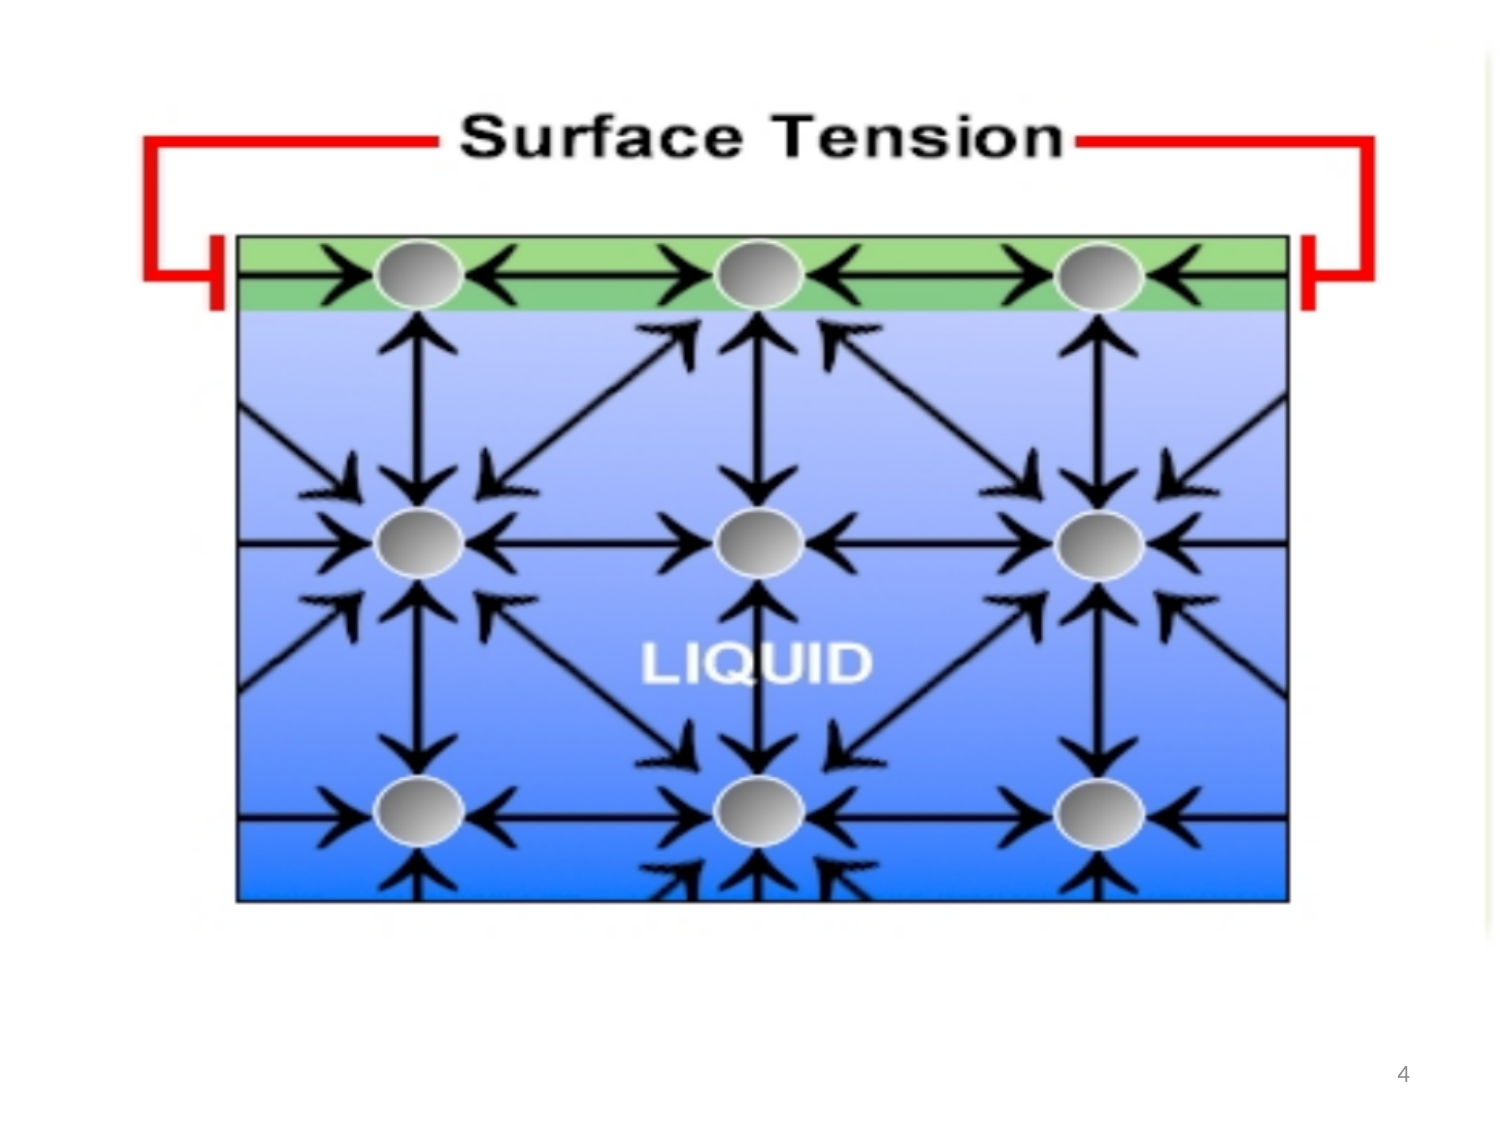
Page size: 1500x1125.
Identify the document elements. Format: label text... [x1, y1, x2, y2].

slide_number 4 [1074, 1042, 1425, 1103]
picture [76, 37, 1500, 951]
